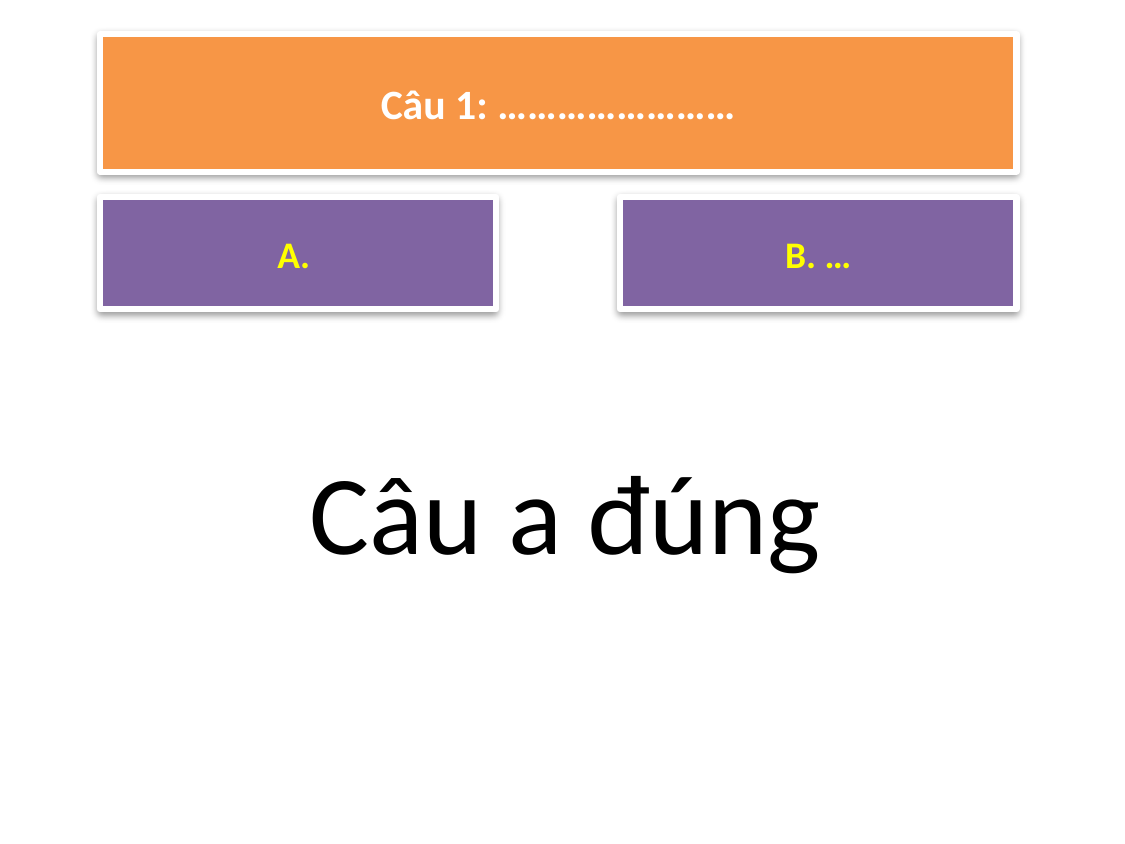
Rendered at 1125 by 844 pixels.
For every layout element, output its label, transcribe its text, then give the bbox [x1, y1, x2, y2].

text_box A. [97, 194, 499, 312]
text_box B. … [617, 194, 1020, 312]
text_box Câu 1: …………………… [97, 31, 1020, 175]
text_box Câu a đúng [294, 434, 837, 585]
